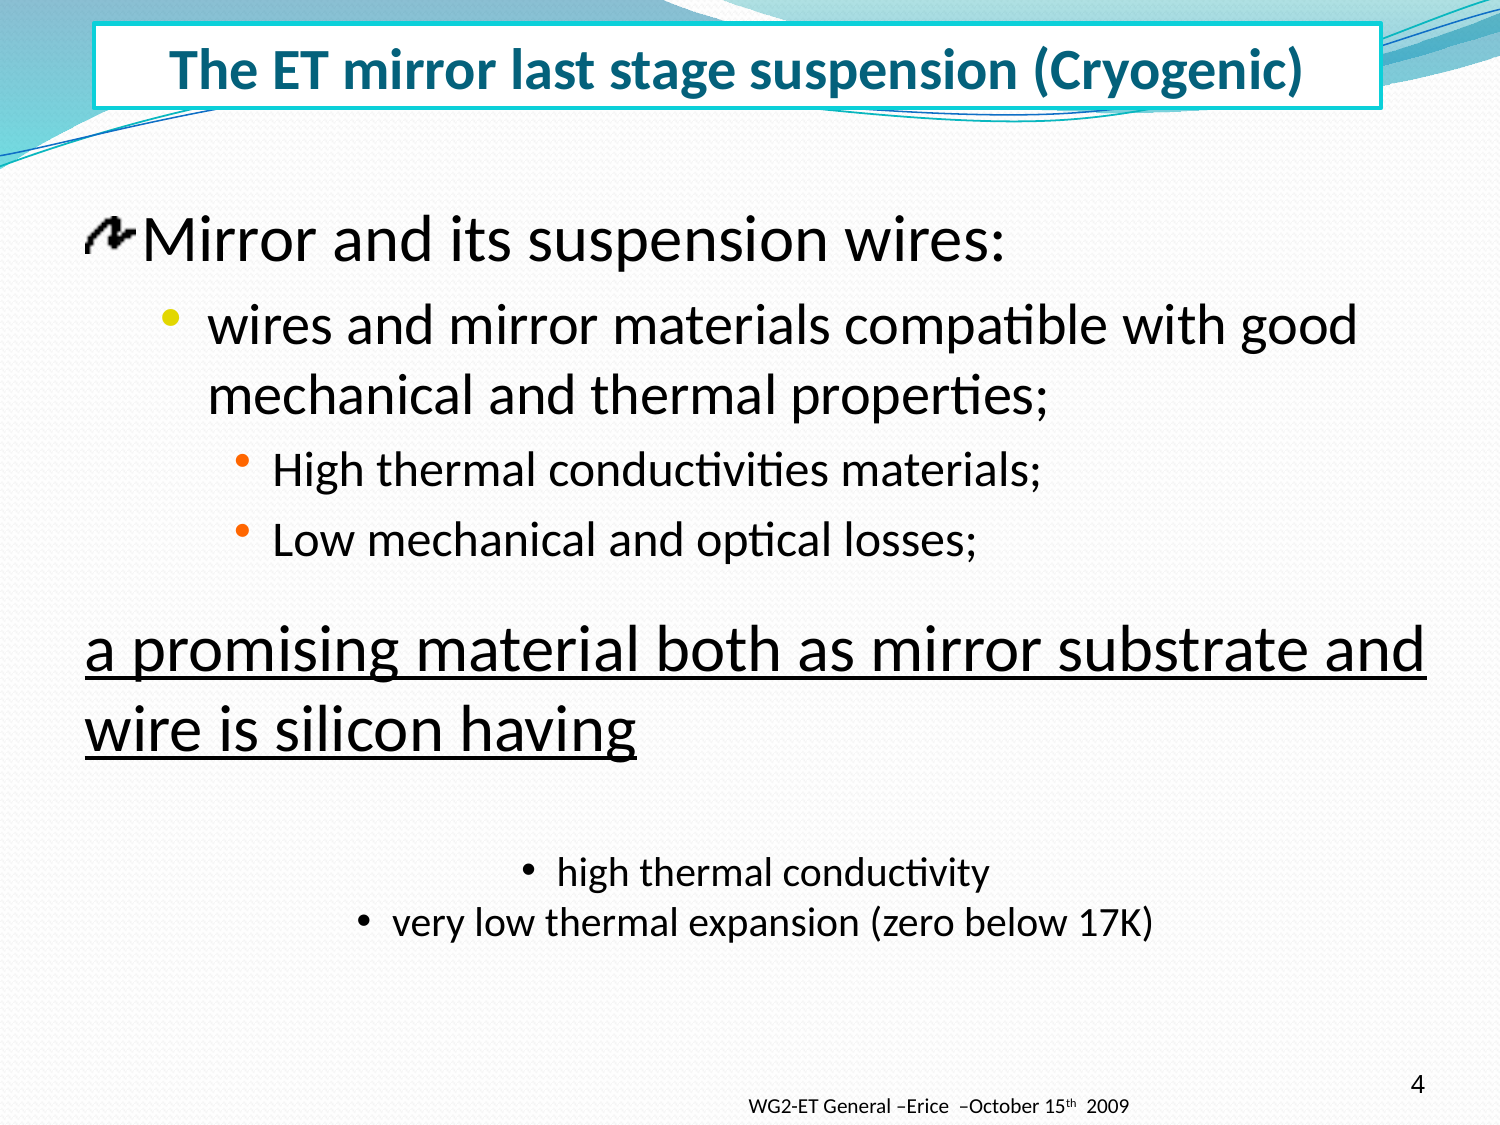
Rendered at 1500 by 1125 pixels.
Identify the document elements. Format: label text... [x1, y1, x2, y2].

text_box Mirror and its suspension wires: wires and mirror materials compatible with good mechanical and thermal properties; High thermal conductivities materials; Low mechanical and optical losses; [70, 187, 1429, 621]
text_box WG2-ET General –Erice –October 15th 2009 [377, 1089, 1500, 1125]
slide_number 4 [1299, 1042, 1425, 1089]
text_box a promising material both as mirror substrate and wire is silicon having high thermal conductivity very low thermal expansion (zero below 17K) [58, 621, 1453, 1009]
picture [85, 216, 136, 254]
text_box The ET mirror last stage suspension (Cryogenic) [92, 21, 1383, 110]
